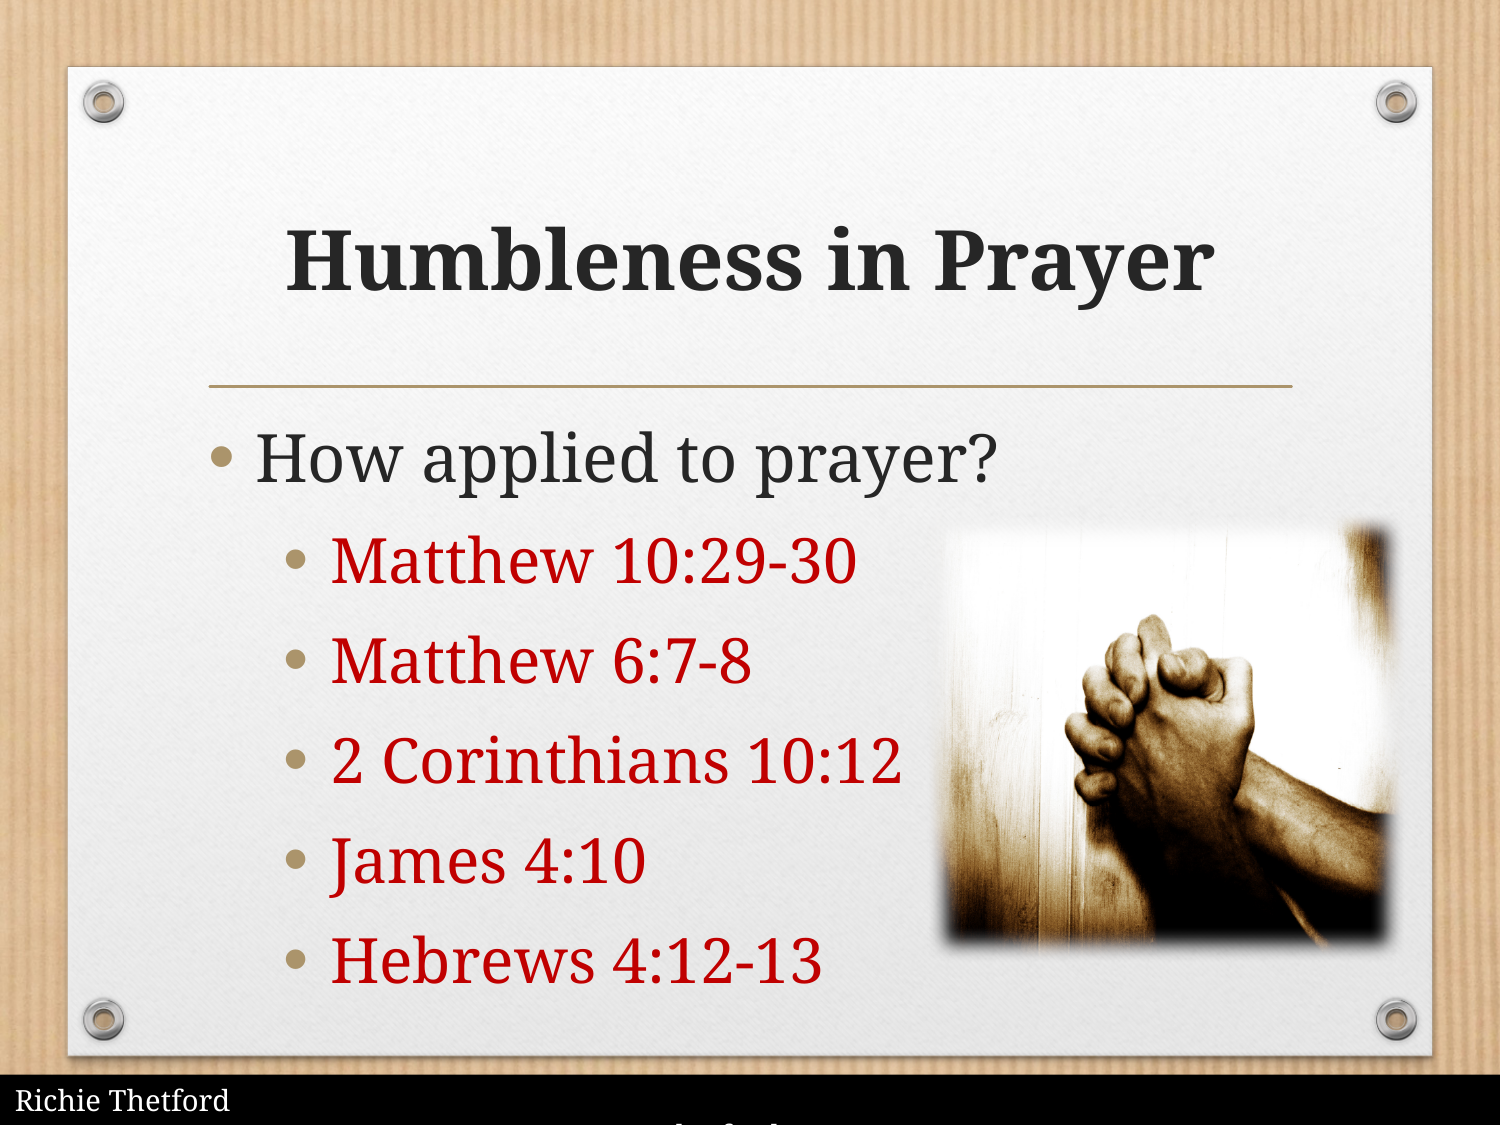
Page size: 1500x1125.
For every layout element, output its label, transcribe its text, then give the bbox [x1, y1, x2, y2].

text_box Richie Thetford www.thetfordcountry.com [0, 1074, 1500, 1125]
title Humbleness in Prayer [193, 150, 1309, 365]
picture [0, 0, 1500, 1074]
list How applied to prayer? Matthew 10:29-30 Matthew 6:7-8 2 Corinthians 10:12 James 4:10 Hebrews 4:12-13 [193, 408, 1309, 1024]
